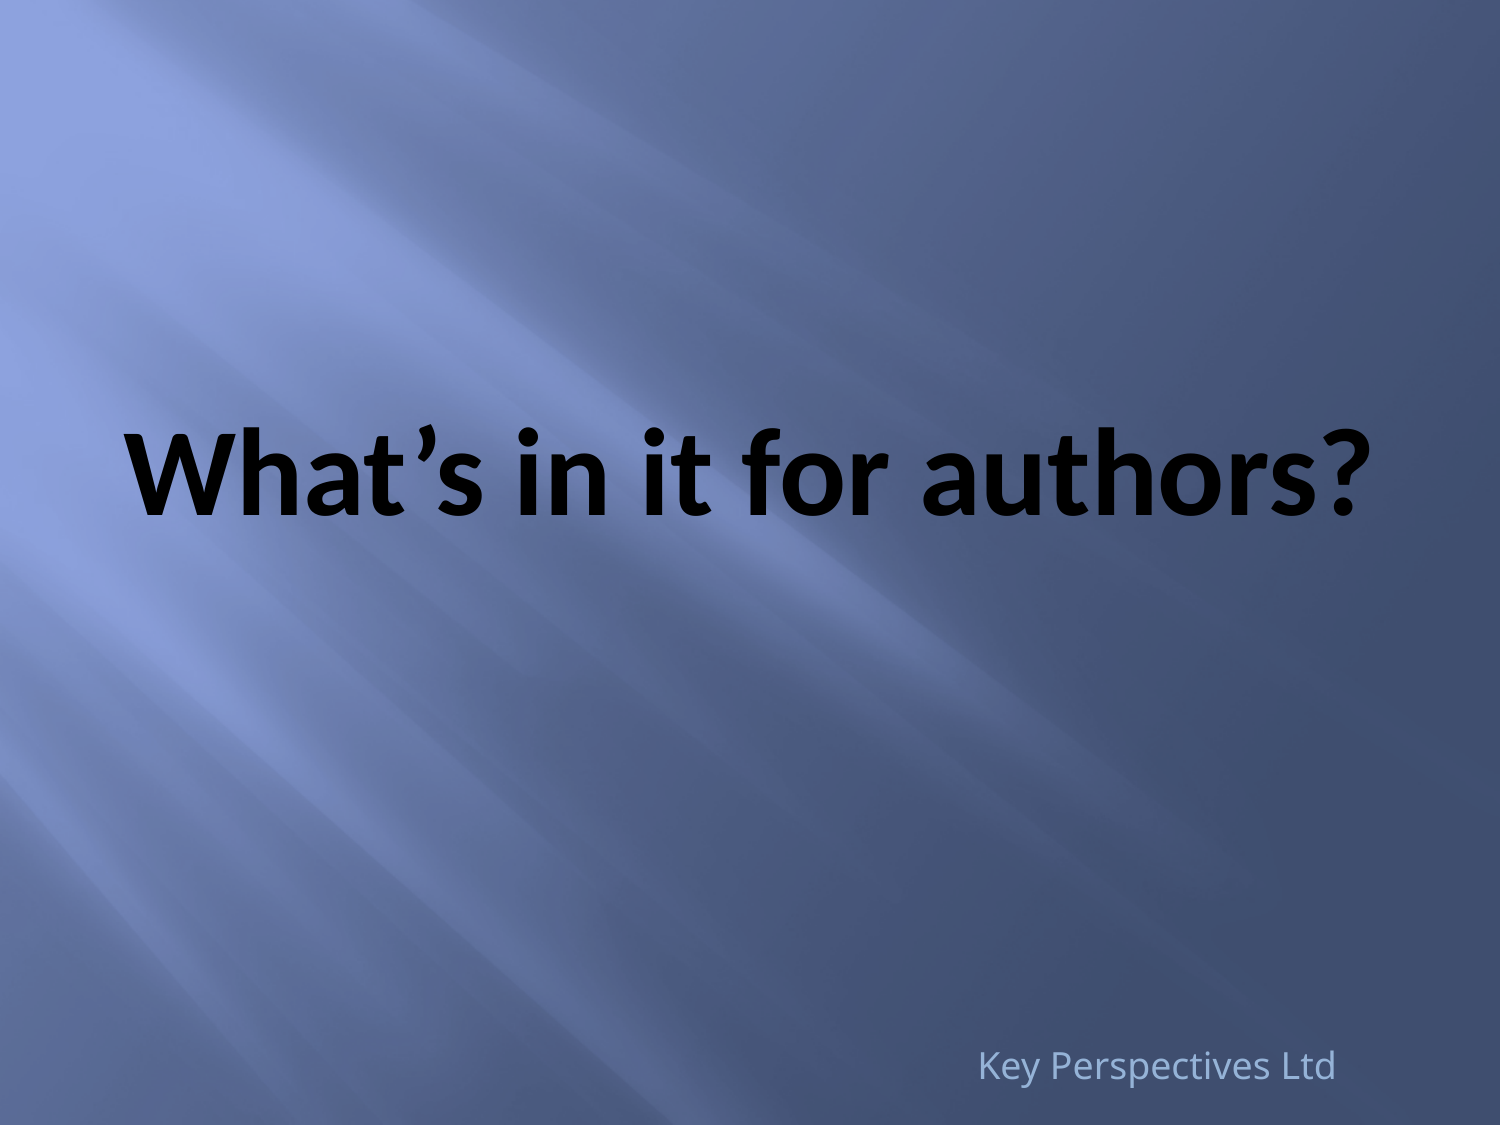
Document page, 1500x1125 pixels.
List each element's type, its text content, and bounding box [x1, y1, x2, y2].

text_box Key Perspectives Ltd [962, 1034, 1424, 1095]
title What’s in it for authors? [75, 137, 1425, 793]
